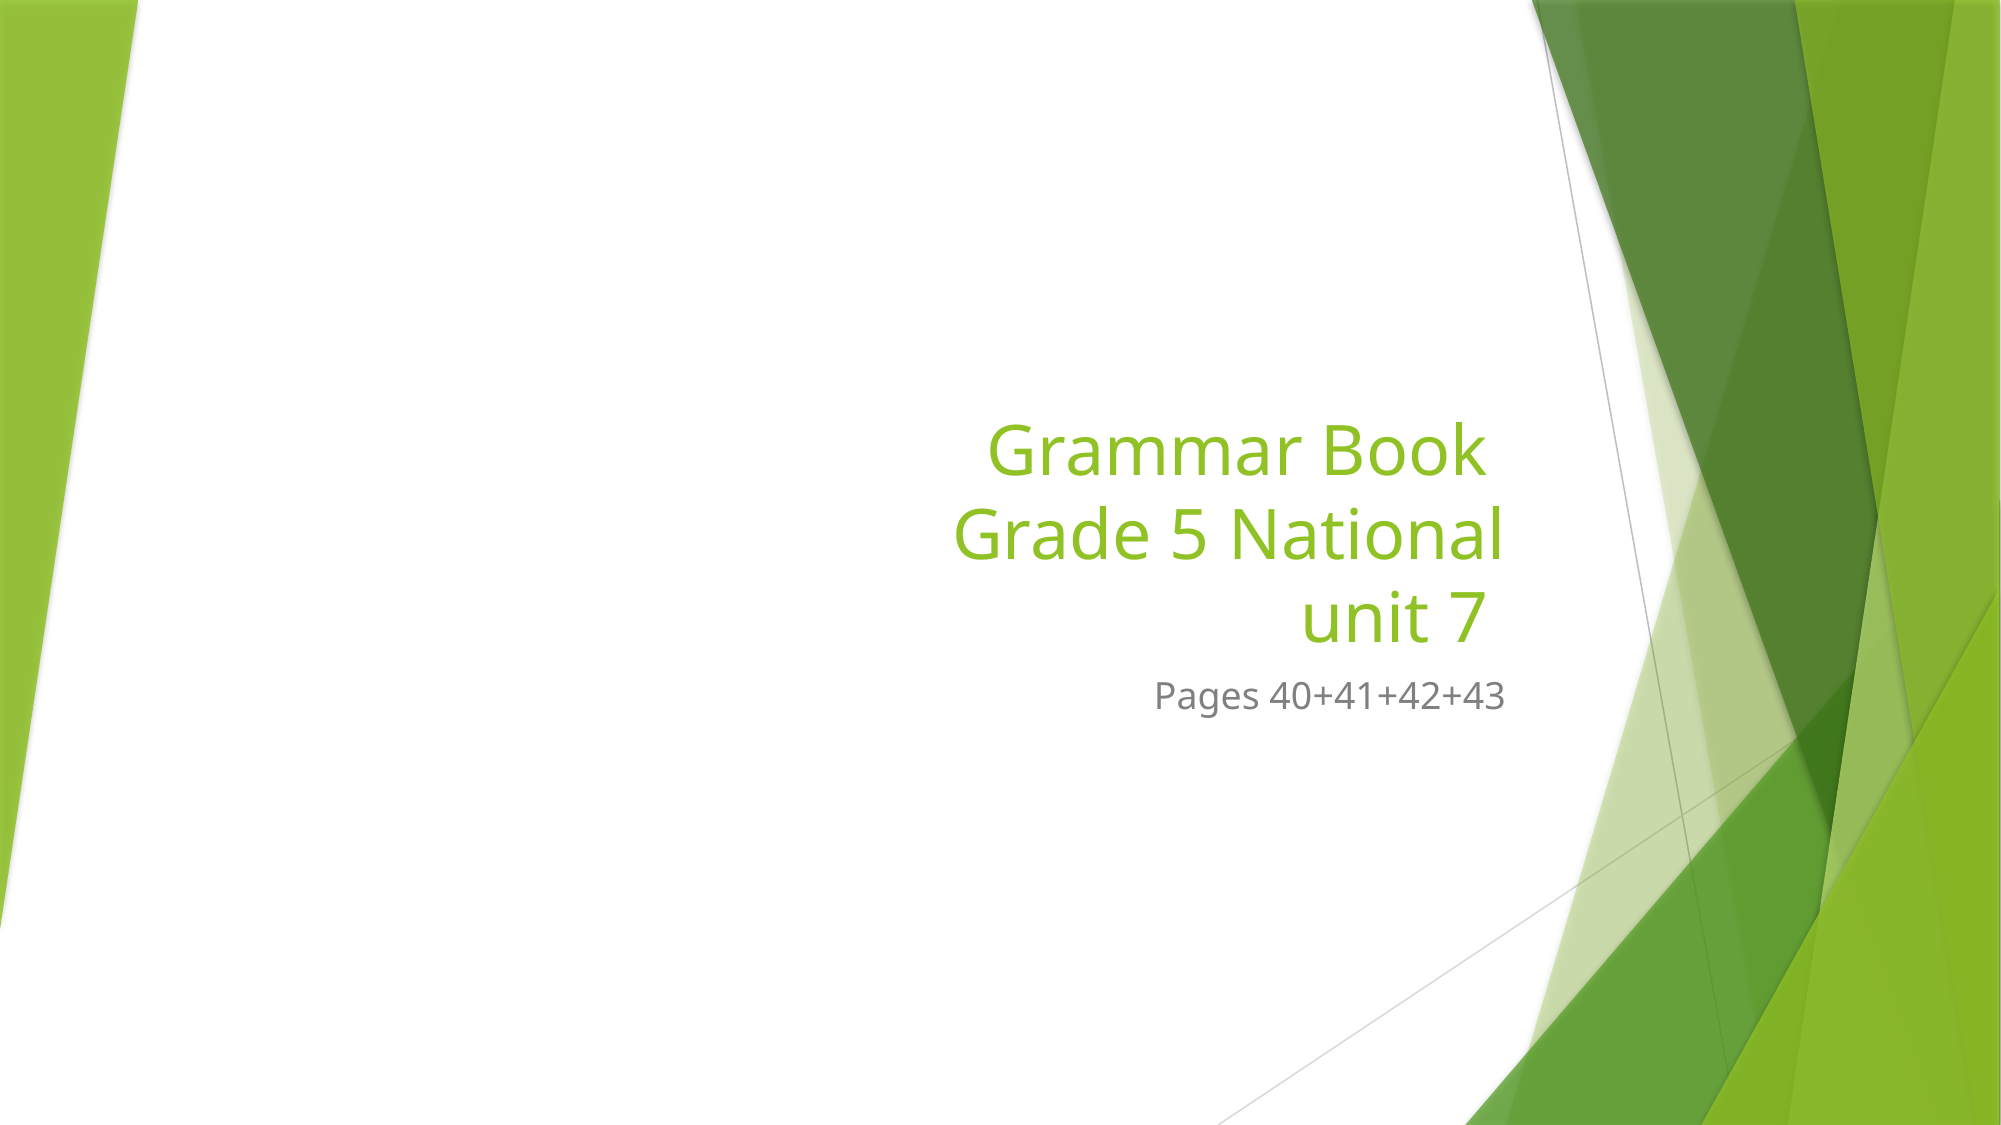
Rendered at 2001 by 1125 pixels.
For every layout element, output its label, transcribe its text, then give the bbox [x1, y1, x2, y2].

subtitle Pages 40+41+42+43 [247, 664, 1522, 845]
title Grammar Book Grade 5 National unit 7 [247, 394, 1522, 664]
